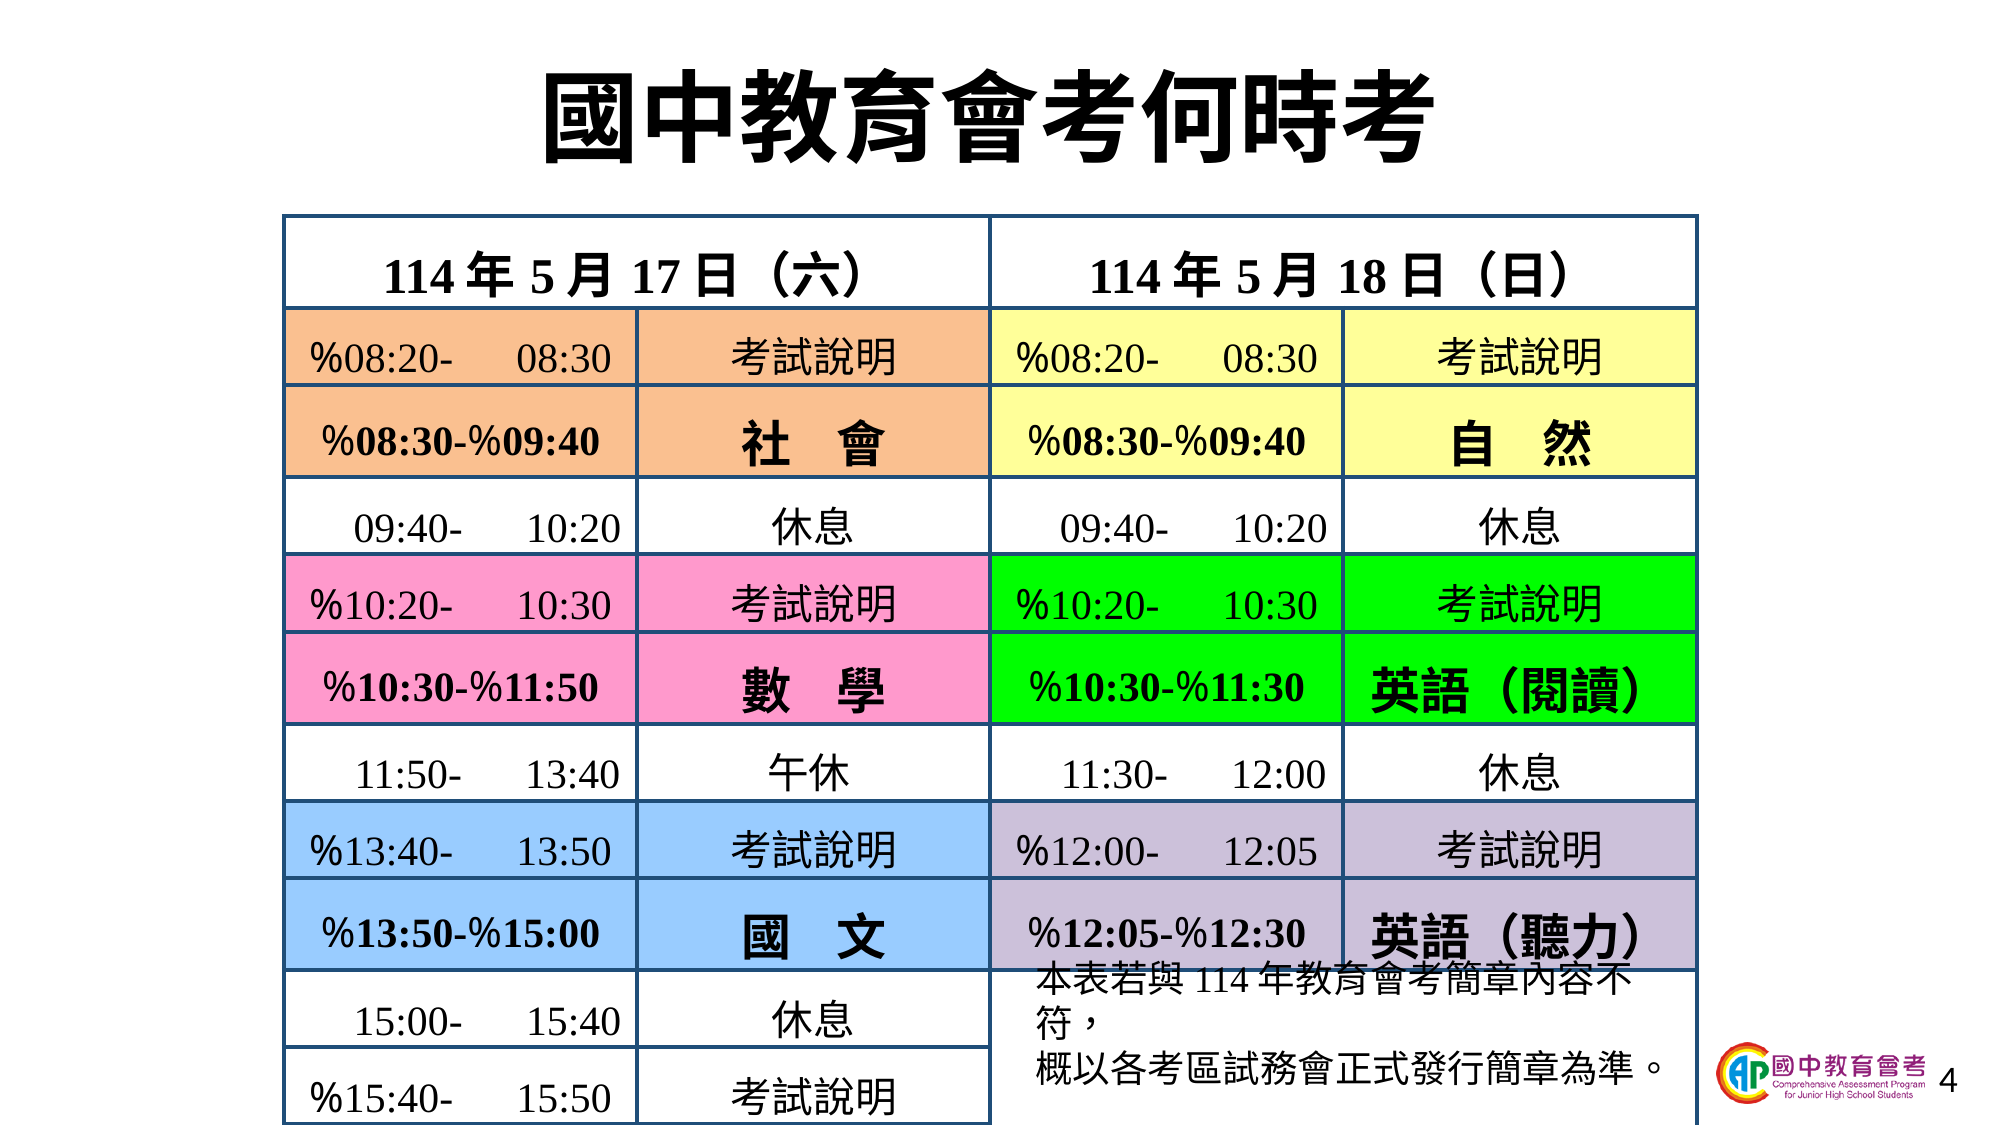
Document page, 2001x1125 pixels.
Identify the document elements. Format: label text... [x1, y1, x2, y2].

table_header 114年5月17日（六） [286, 218, 988, 306]
text_box 本表若與114年教育會考簡章內容不符， 概以各考區試務會正式發行簡章為準。 [1020, 968, 1686, 1078]
table_header 114年5月18日（日） [992, 218, 1695, 306]
table_cell 考試說明 [639, 310, 988, 383]
table_cell %08:20- 08:30 [286, 310, 635, 383]
table_cell %10:20- 10:30 [992, 556, 1341, 630]
table_cell %12:05-%12:30 [992, 880, 1341, 968]
table_cell 09:40- 10:20 [286, 479, 635, 552]
table_cell 休息 [1345, 479, 1695, 552]
table_cell 國 文 [639, 880, 988, 968]
table_cell 休息 [1345, 726, 1695, 799]
table_cell 考試說明 [639, 1049, 988, 1122]
table_cell 英語（閱讀） [1345, 634, 1695, 722]
table_cell %10:30-%11:30 [992, 634, 1341, 722]
title 國中教育會考何時考 [127, 2, 1853, 220]
table_cell 09:40- 10:20 [992, 479, 1341, 552]
table_cell %08:30-%09:40 [992, 387, 1341, 475]
table_cell %13:50-%15:00 [286, 880, 635, 968]
table_cell 社 會 [639, 387, 988, 475]
table_cell 休息 [639, 972, 988, 1045]
table_cell 11:50- 13:40 [286, 726, 635, 799]
table_cell %10:30-%11:50 [286, 634, 635, 722]
table_cell 午休 [639, 726, 988, 799]
table_cell 考試說明 [1345, 803, 1695, 876]
picture [1716, 1042, 1925, 1104]
table_cell %13:40- 13:50 [286, 803, 635, 876]
table_cell %08:20- 08:30 [992, 310, 1341, 383]
table_cell 11:30- 12:00 [992, 726, 1341, 799]
table_cell 自 然 [1345, 387, 1695, 475]
table_cell %08:30-%09:40 [286, 387, 635, 475]
table_cell 考試說明 [1345, 310, 1695, 383]
table_cell 休息 [639, 479, 988, 552]
table_cell 數 學 [639, 634, 988, 722]
table_cell 英語（聽力） [1345, 880, 1695, 968]
table_cell %15:40- 15:50 [286, 1049, 635, 1122]
table_cell 考試說明 [639, 556, 988, 630]
table_cell 考試說明 [1345, 556, 1695, 630]
table_cell 考試說明 [639, 803, 988, 876]
table_cell [992, 972, 1695, 1125]
table_cell 15:00- 15:40 [286, 972, 635, 1045]
text_box 4 [1923, 1047, 2000, 1107]
table_cell %10:20- 10:30 [286, 556, 635, 630]
table_cell %12:00- 12:05 [992, 803, 1341, 876]
